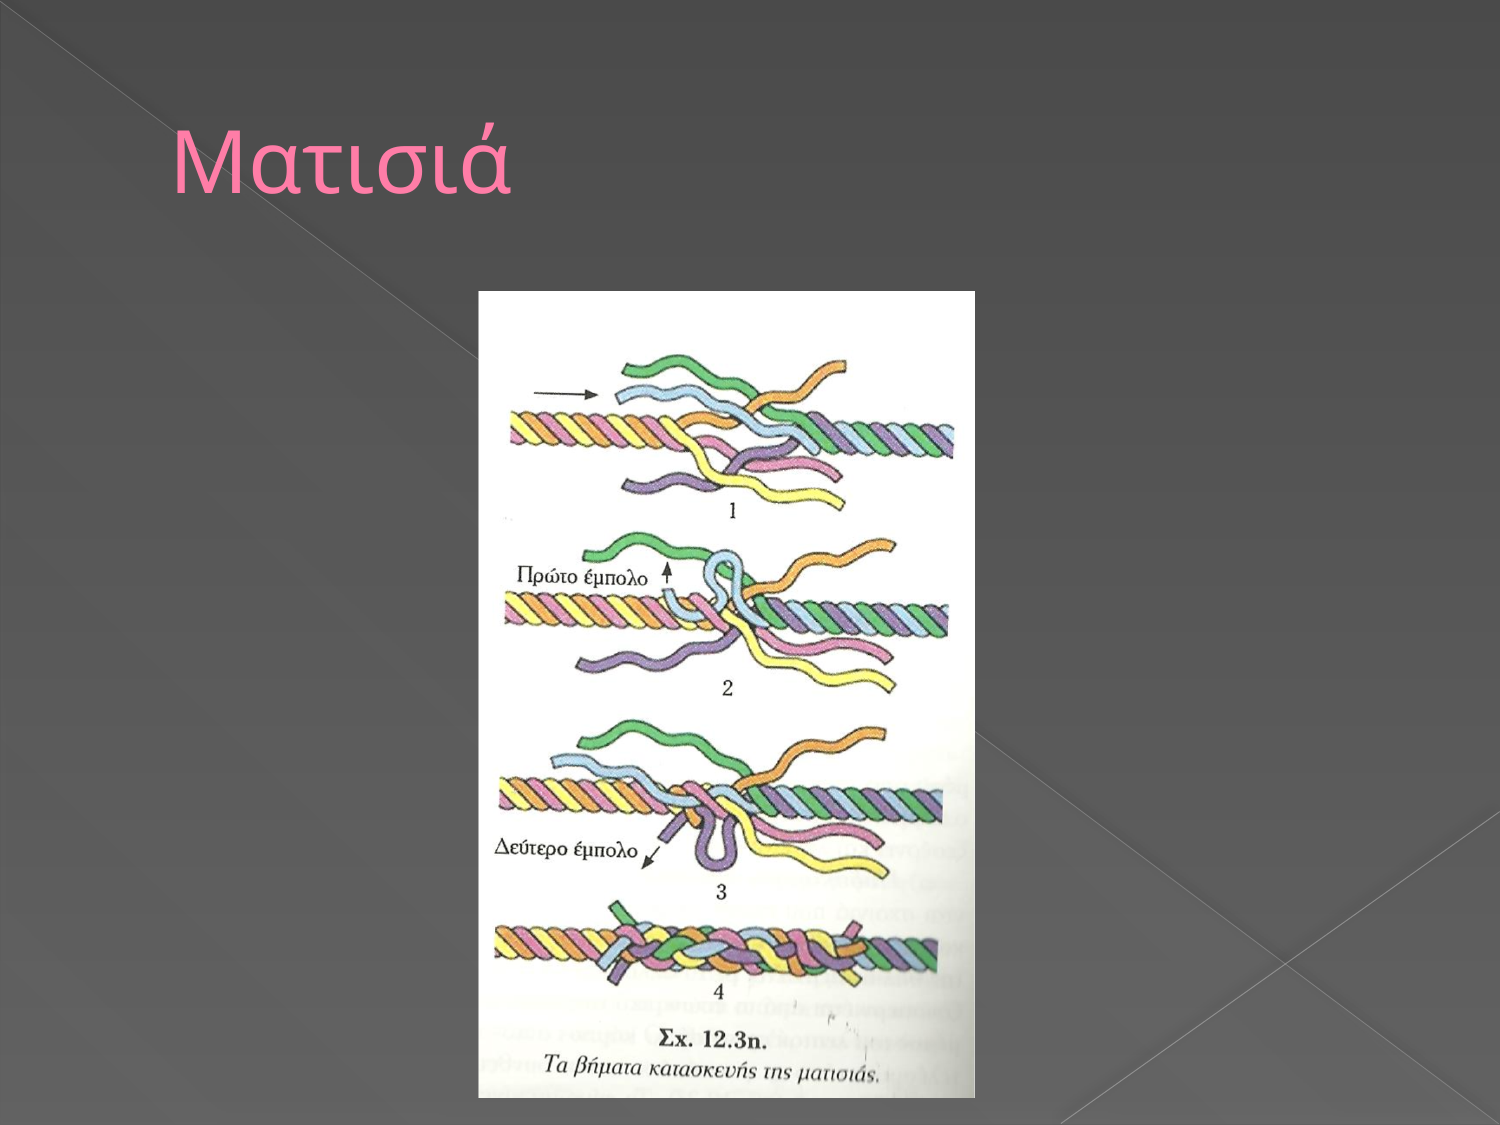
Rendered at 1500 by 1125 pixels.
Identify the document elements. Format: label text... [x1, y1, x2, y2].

picture [479, 291, 975, 445]
title Ματισιά [75, 43, 1425, 274]
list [322, 445, 1130, 943]
picture [479, 943, 975, 1098]
